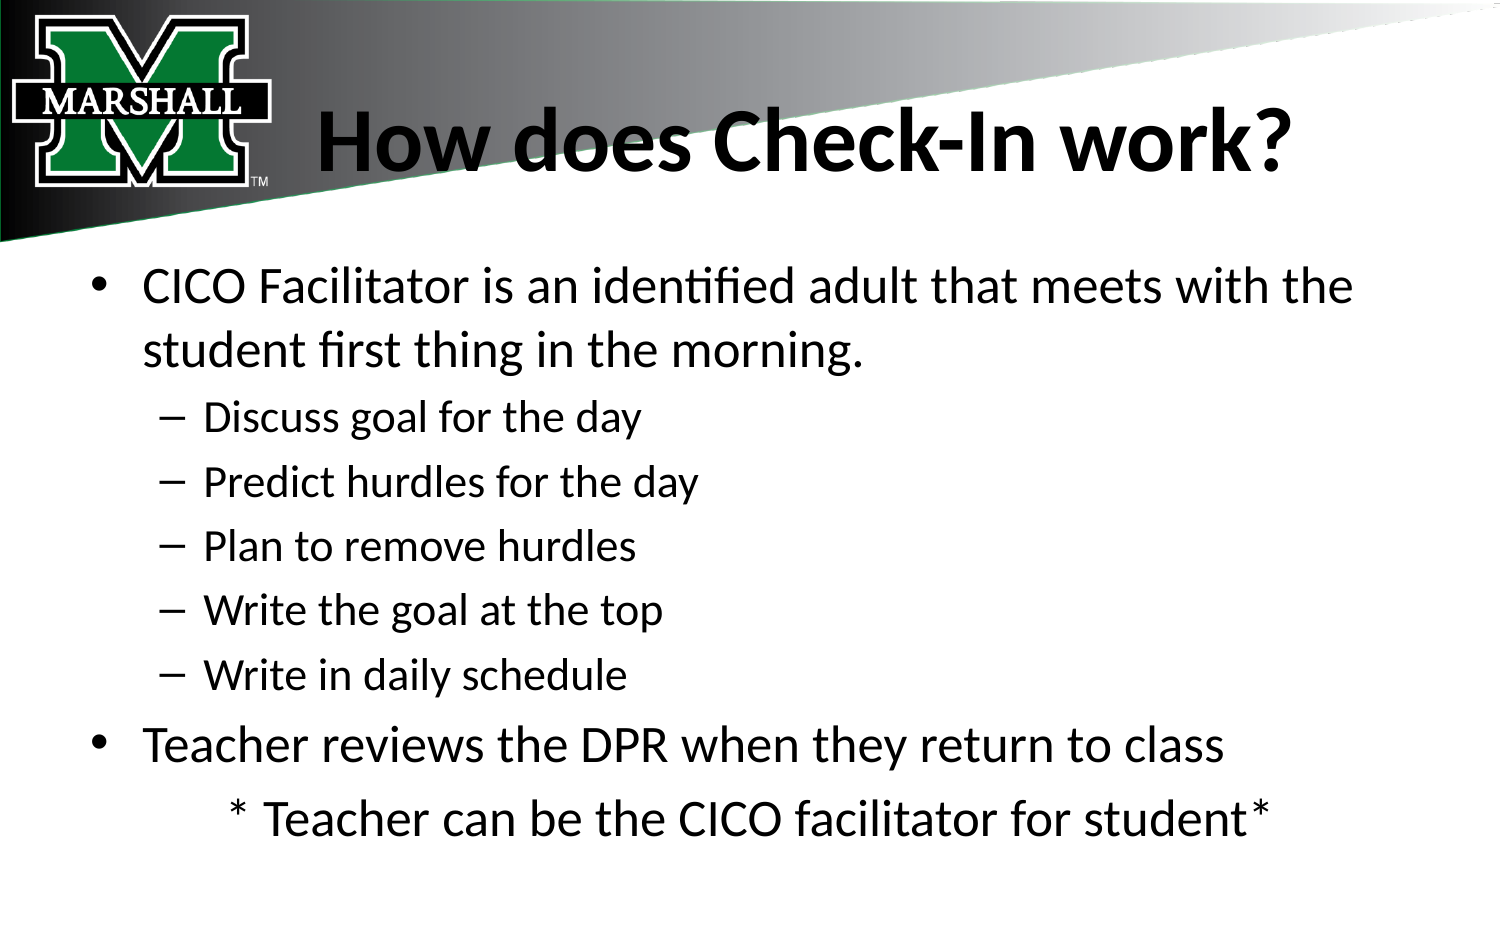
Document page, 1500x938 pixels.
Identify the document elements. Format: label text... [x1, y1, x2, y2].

title How does Check-In work? [187, 56, 1425, 213]
list CICO Facilitator is an identified adult that meets with the student first thing in the morning. Discuss goal for the day Predict hurdles for the day Plan to remove hurdles Write the goal at the top Write in daily schedule Teacher reviews the DPR when they return to class * Teacher can be the CICO facilitator for student* [75, 243, 1425, 869]
picture [0, 0, 1500, 938]
